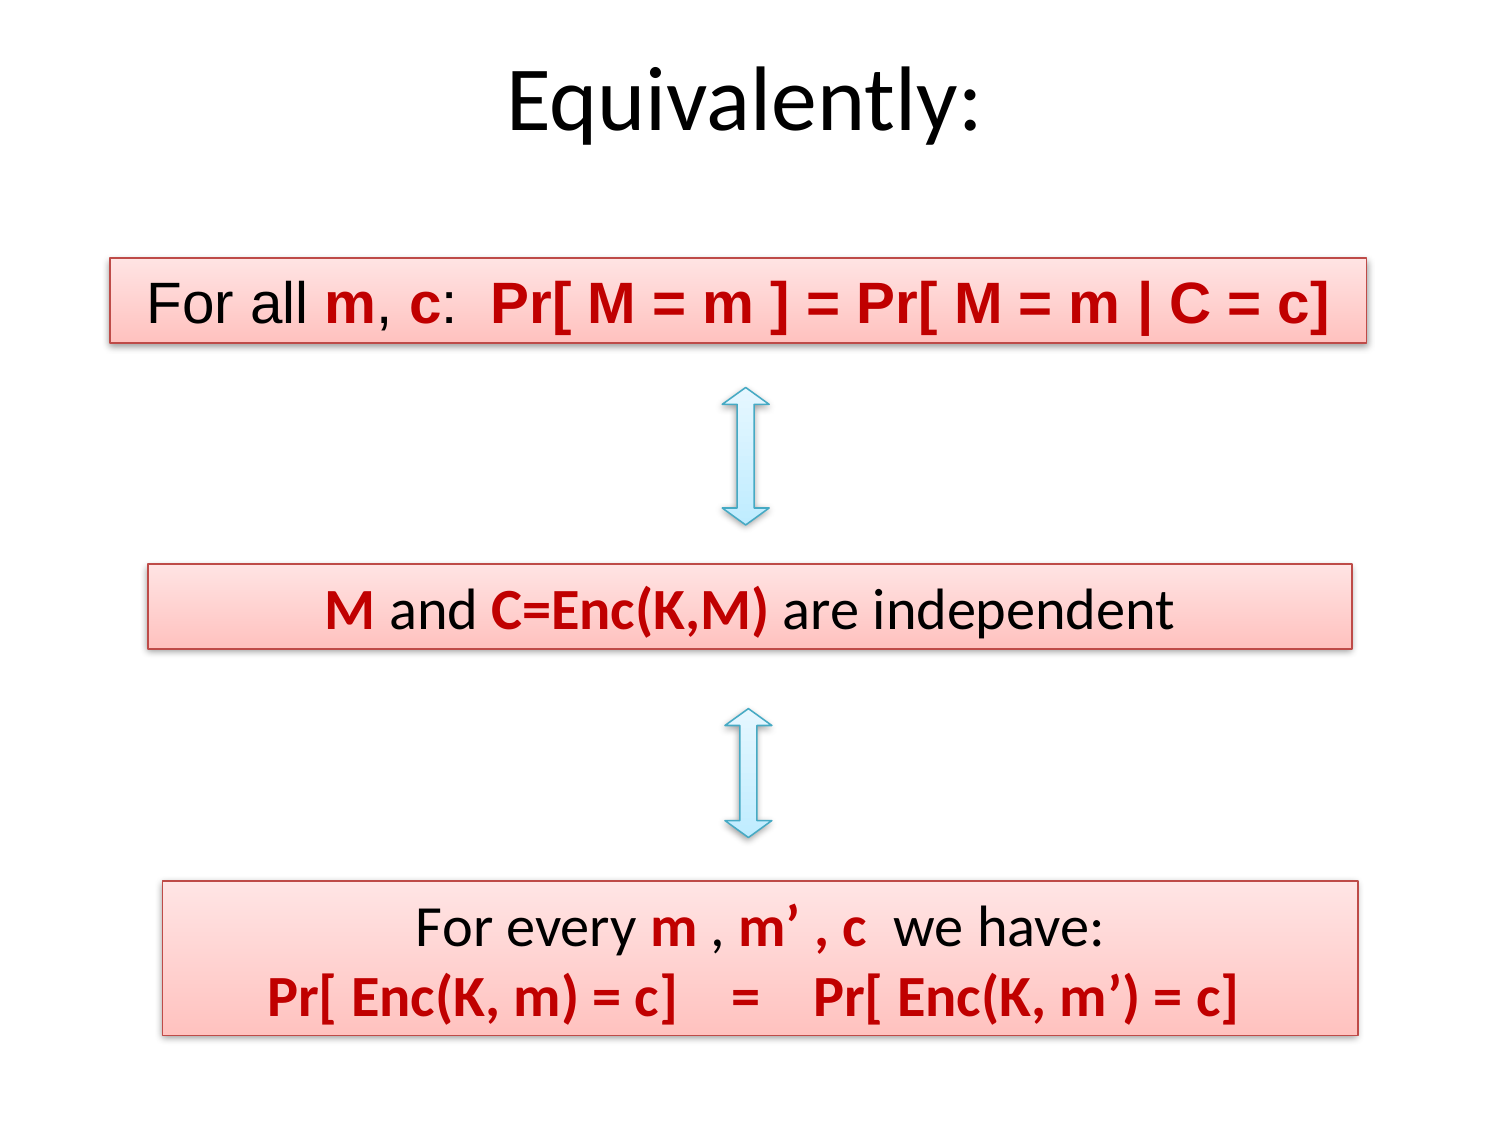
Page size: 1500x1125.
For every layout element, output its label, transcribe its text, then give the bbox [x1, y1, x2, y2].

text_box M and C=Enc(K,M) are independent [147, 563, 1353, 650]
text_box [724, 707, 773, 839]
text_box For all m, c: Pr[ M = m ] = Pr[ M = m | C = c] [109, 257, 1367, 344]
text_box [721, 386, 770, 526]
title Equivalently: [46, 0, 1443, 188]
text_box For every m , m’ , c we have: Pr[ Enc(K, m) = c] = Pr[ Enc(K, m’) = c] [162, 880, 1359, 1036]
